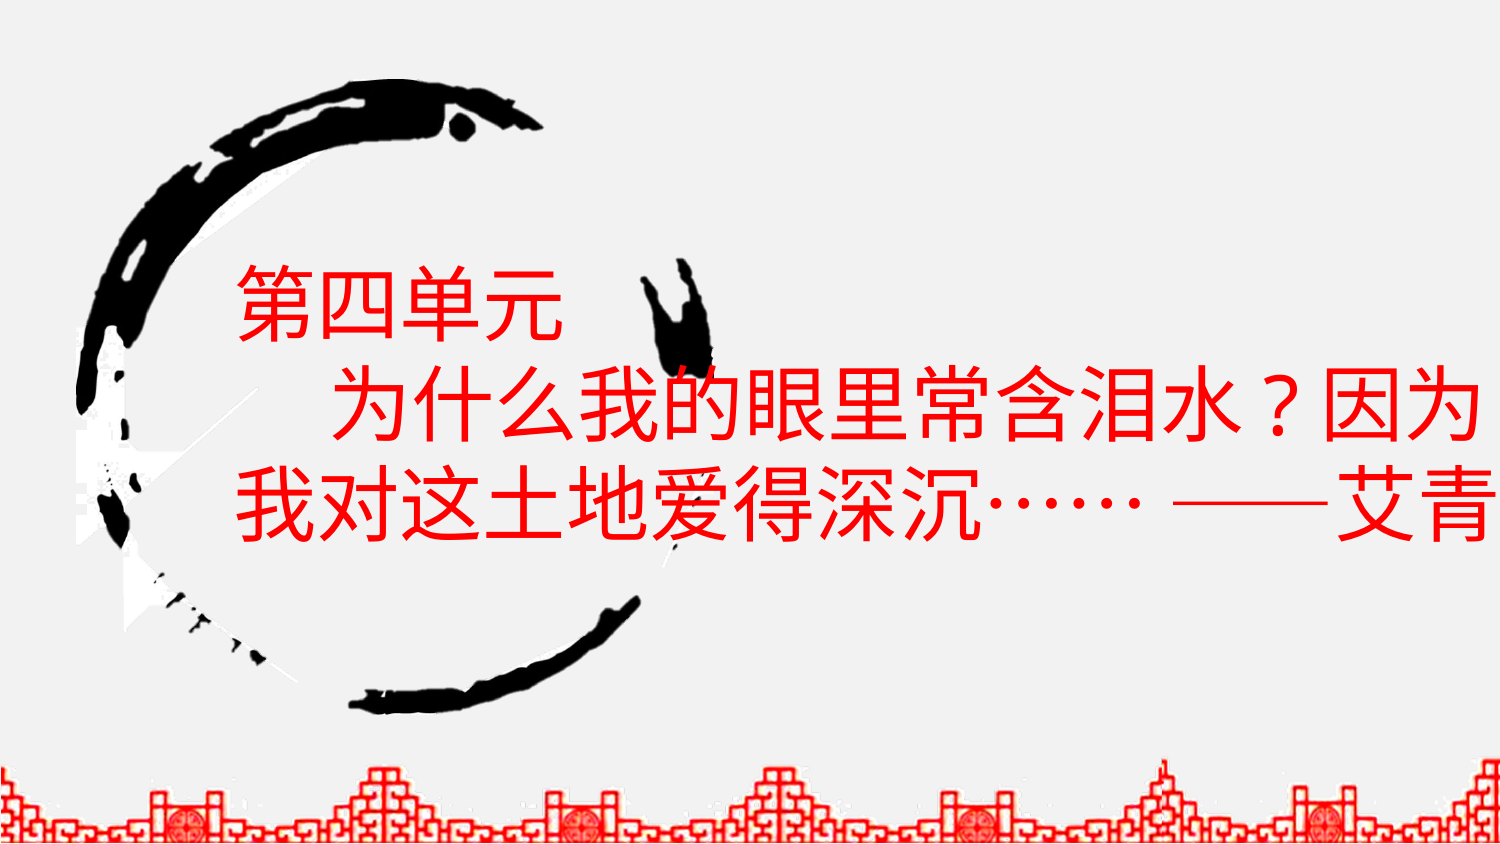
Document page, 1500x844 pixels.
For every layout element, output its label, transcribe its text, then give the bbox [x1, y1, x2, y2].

picture [76, 79, 714, 715]
text_box 第四单元 为什么我的眼里常含泪水?因为 我对这土地爱得深沉…… ——艾青 [714, 244, 1500, 660]
